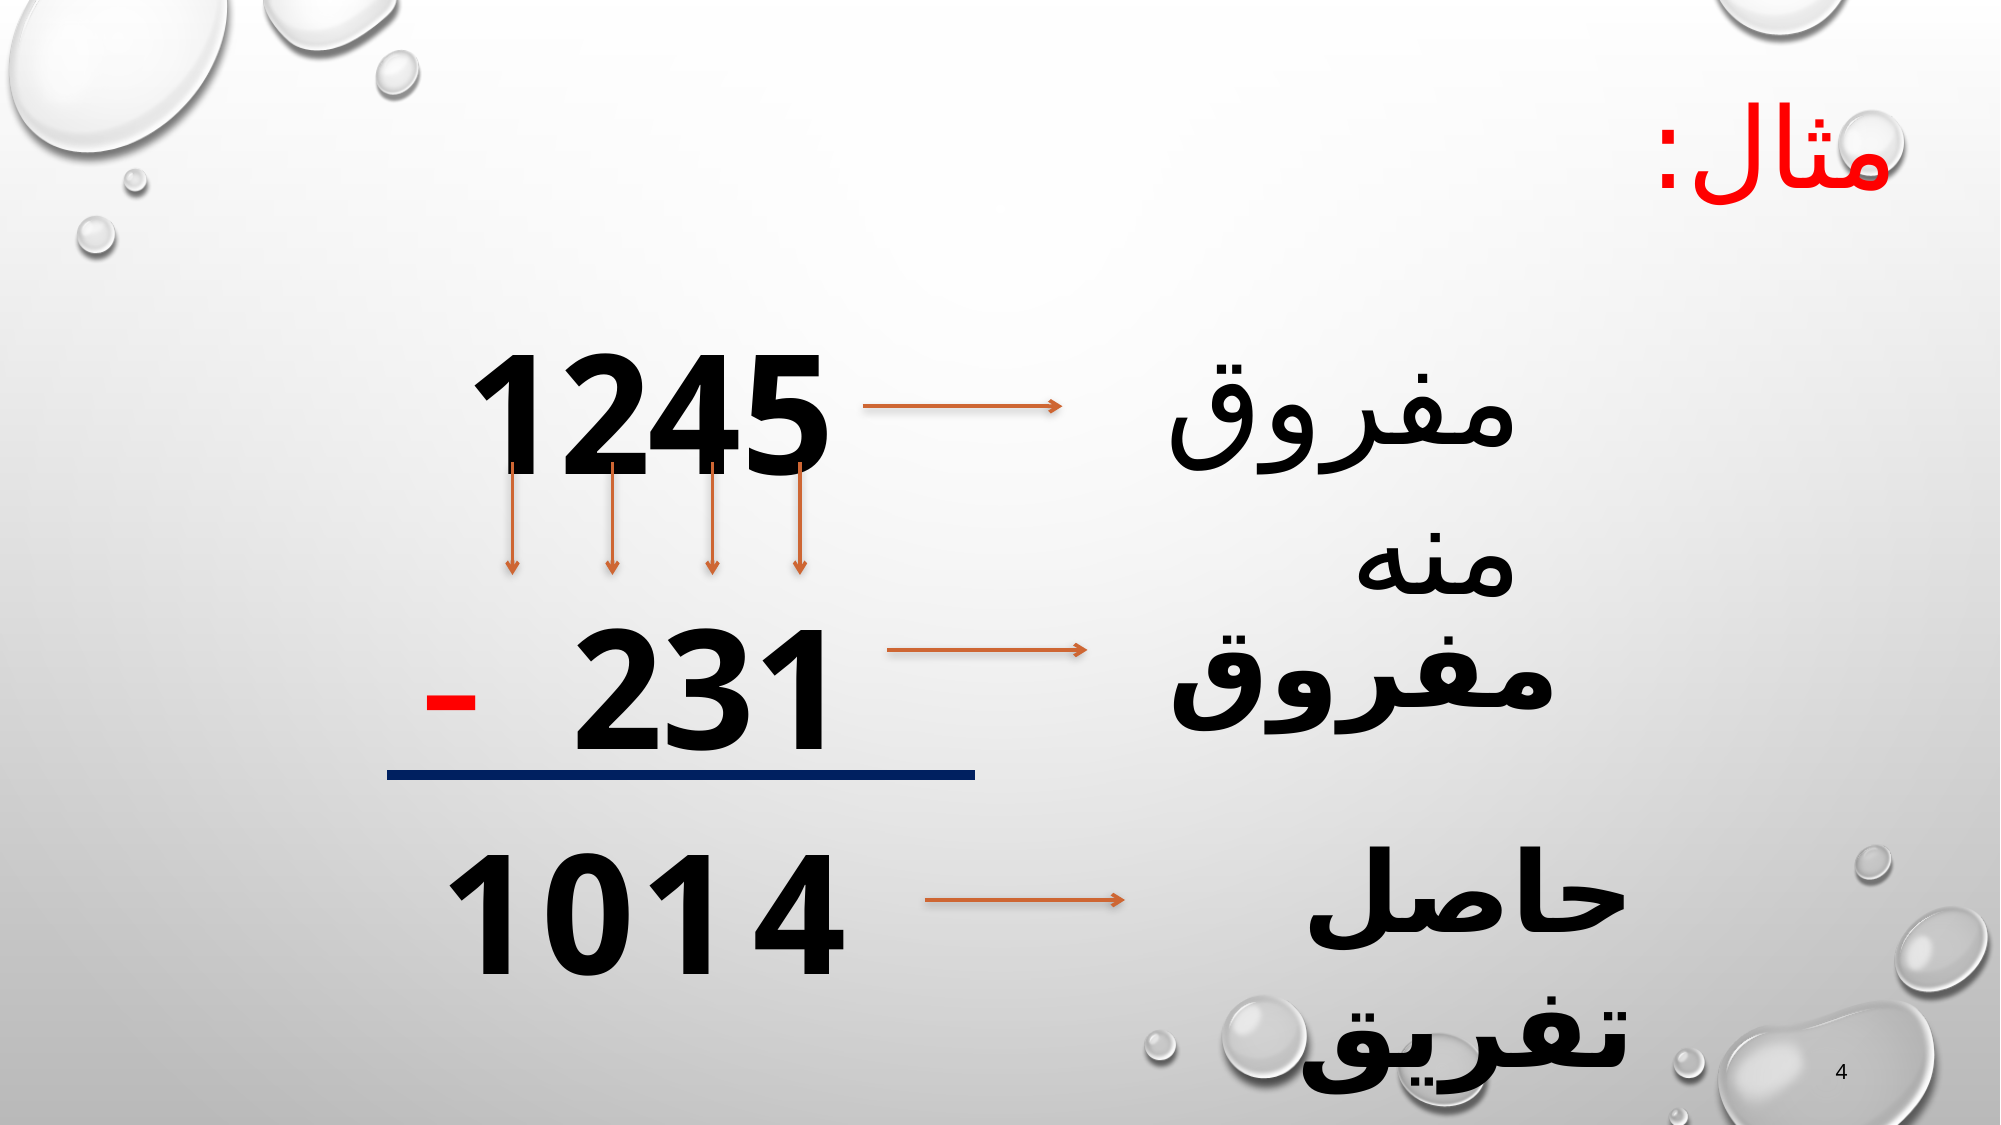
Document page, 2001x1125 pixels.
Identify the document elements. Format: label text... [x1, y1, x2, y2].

text_box 231 [549, 575, 863, 750]
text_box 4 [750, 799, 863, 1013]
text_box 1 [650, 799, 750, 1013]
slide_number 4 [1412, 1042, 1863, 1103]
picture [0, 0, 2000, 1125]
text_box مفروق منه [1062, 312, 1538, 525]
text_box مفروق [1100, 587, 1575, 800]
text_box 0 [550, 799, 650, 1013]
text_box 1 [443, 799, 550, 1013]
text_box مثال: [1537, 68, 1913, 282]
text_box حاصل تفریق [1100, 812, 1650, 1025]
text_box - [387, 562, 500, 738]
text_box 1245 [375, 299, 850, 513]
